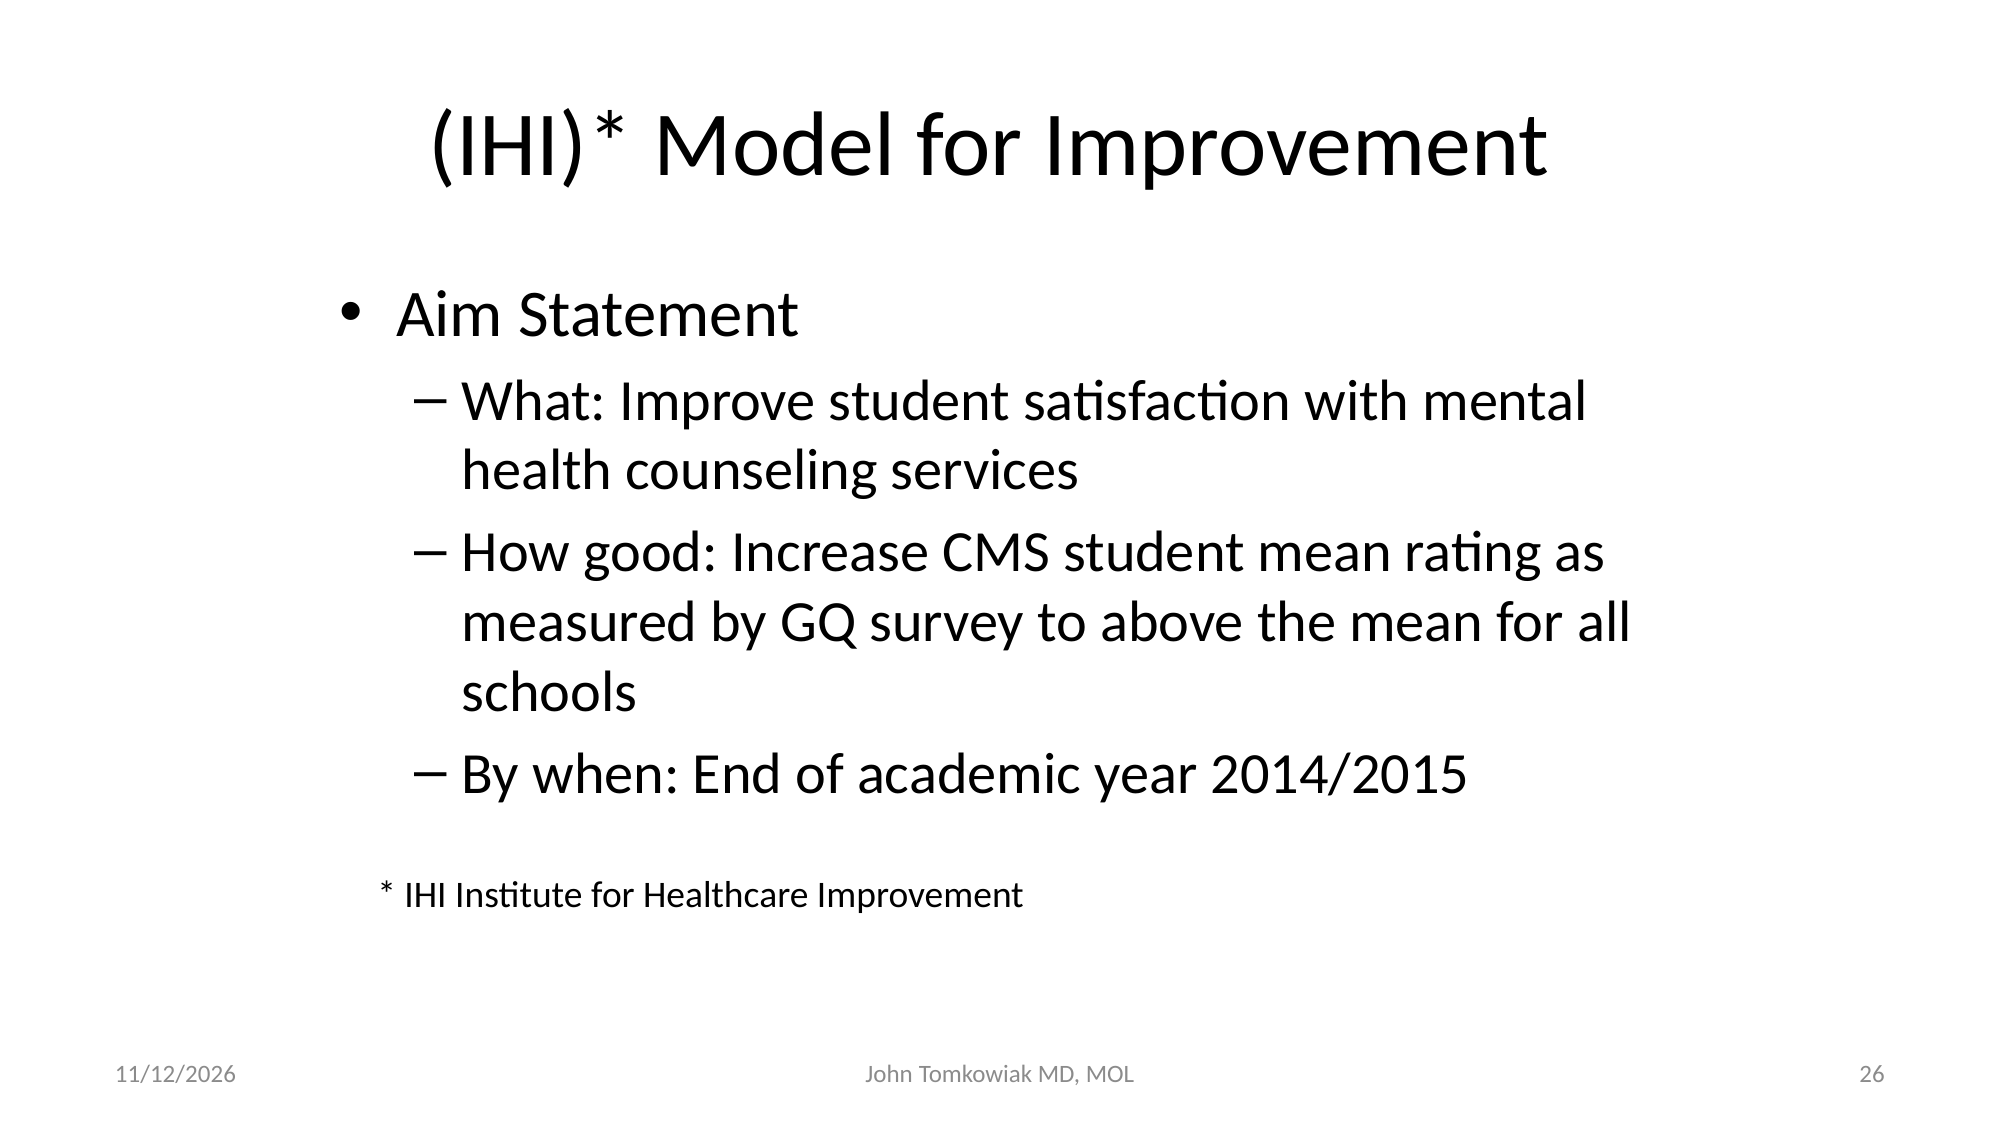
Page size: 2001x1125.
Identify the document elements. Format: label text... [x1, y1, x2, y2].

footer John Tomkowiak MD, MOL [683, 1042, 1317, 1103]
list Aim Statement What: Improve student satisfaction with mental health counseling services How good: Increase CMS student mean rating as measured by GQ survey to above the mean for all schools By when: End of academic year 2014/2015 [324, 262, 1675, 838]
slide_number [99, 1042, 567, 1103]
text_box * IHI Institute for Healthcare Improvement [362, 862, 1513, 923]
title (IHI)* Model for Improvement [99, 45, 1900, 233]
slide_number 26 [1433, 1042, 1900, 1103]
